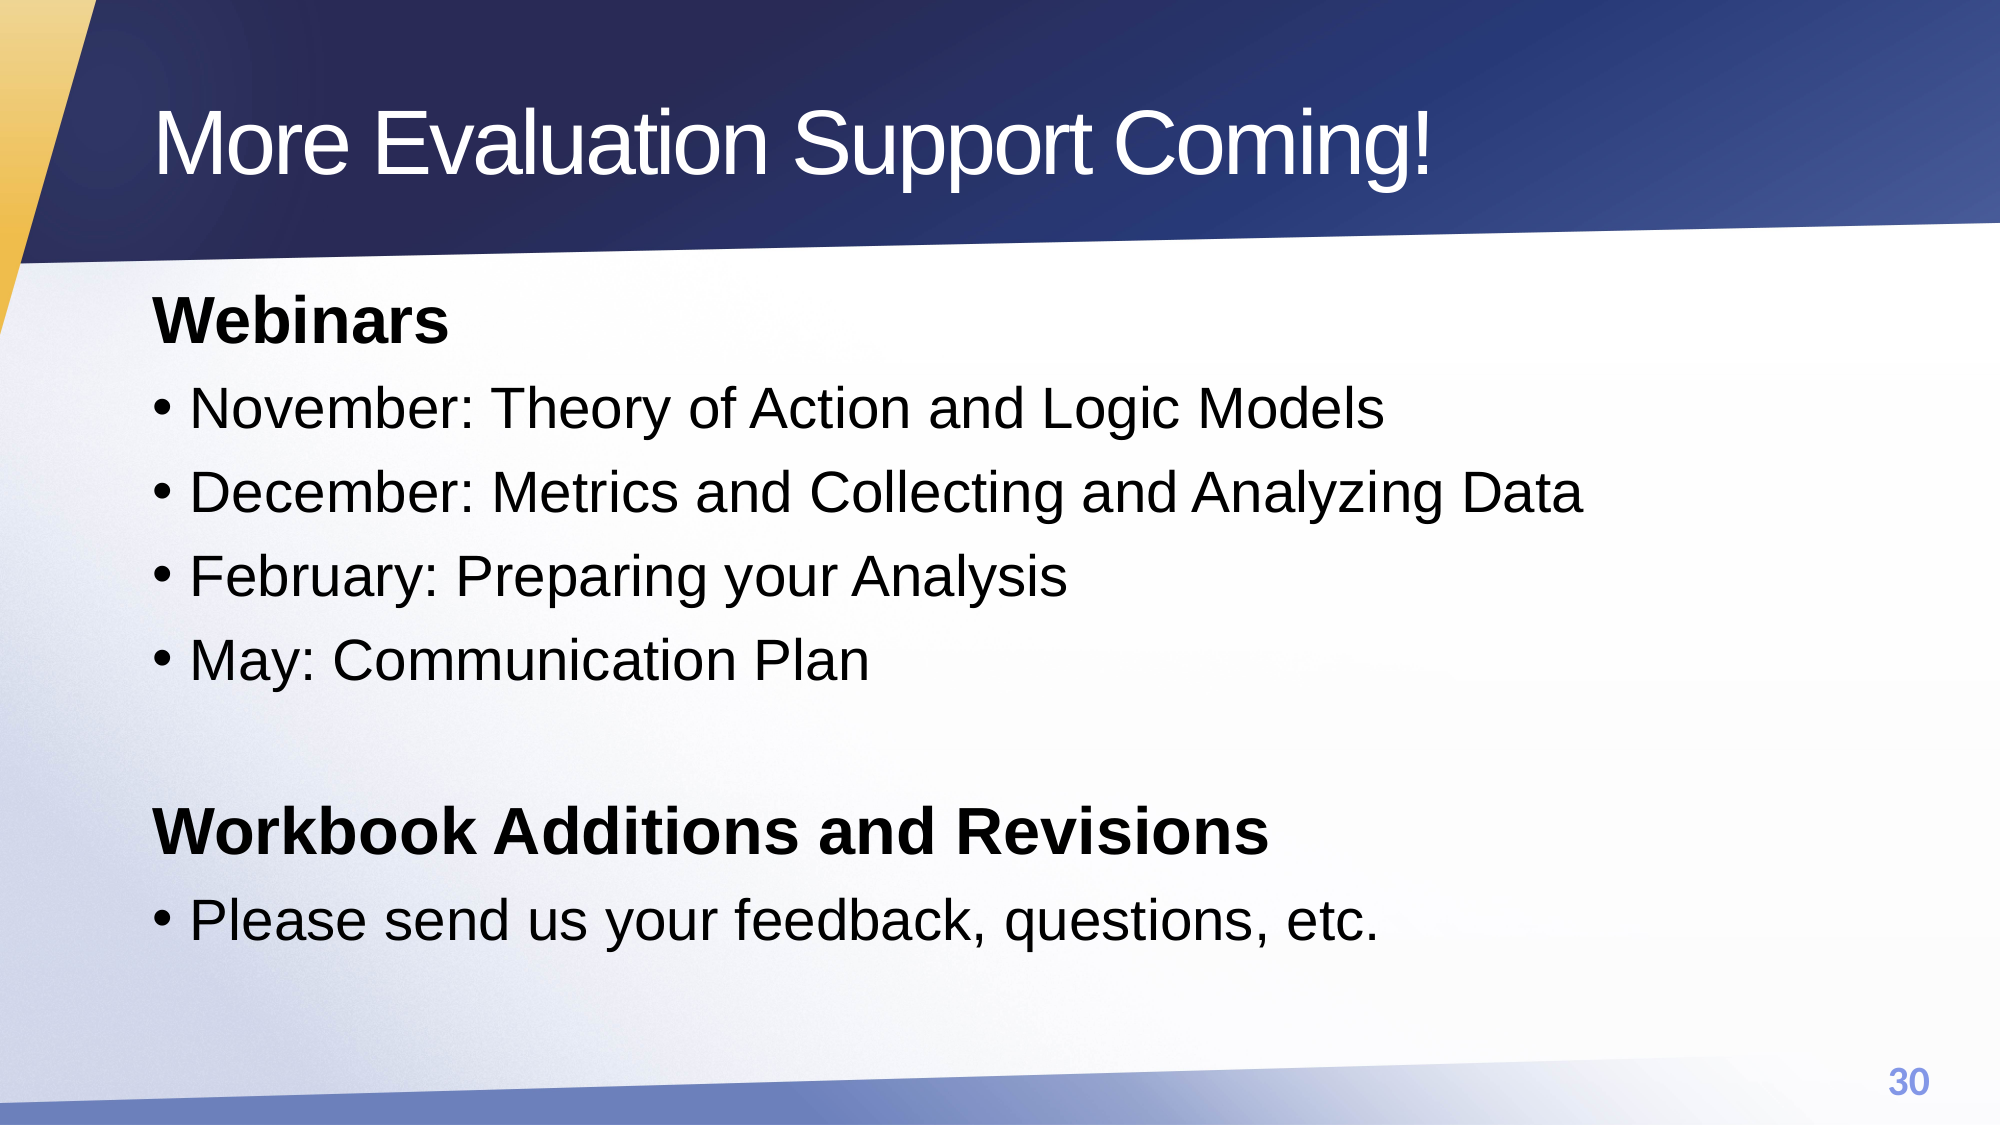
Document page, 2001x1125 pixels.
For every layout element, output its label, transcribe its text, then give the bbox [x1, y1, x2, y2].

list Webinars November: Theory of Action and Logic Models December: Metrics and Collecting and Analyzing Data February: Preparing your Analysis May: Communication Plan Workbook Additions and Revisions Please send us your feedback, questions, etc. [137, 278, 1863, 1008]
title More Evaluation Support Coming! [137, 59, 1863, 231]
picture [0, 0, 2000, 1125]
